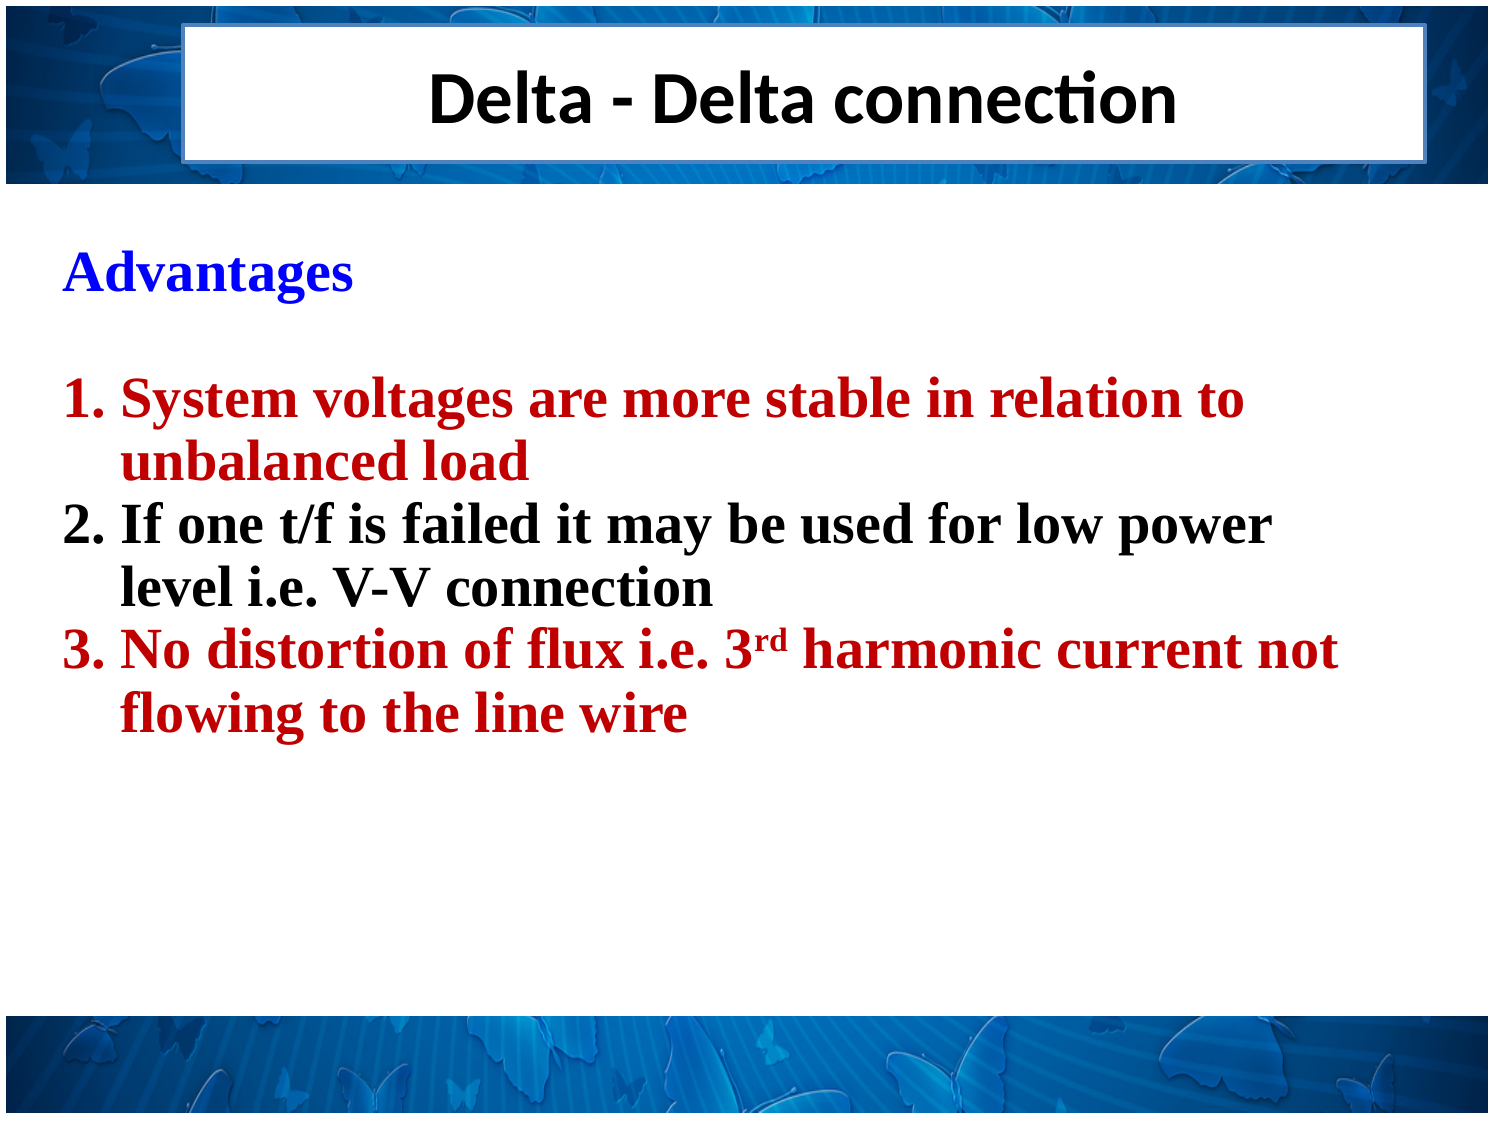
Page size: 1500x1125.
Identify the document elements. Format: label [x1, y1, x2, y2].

text_box [6, 5, 1488, 1113]
